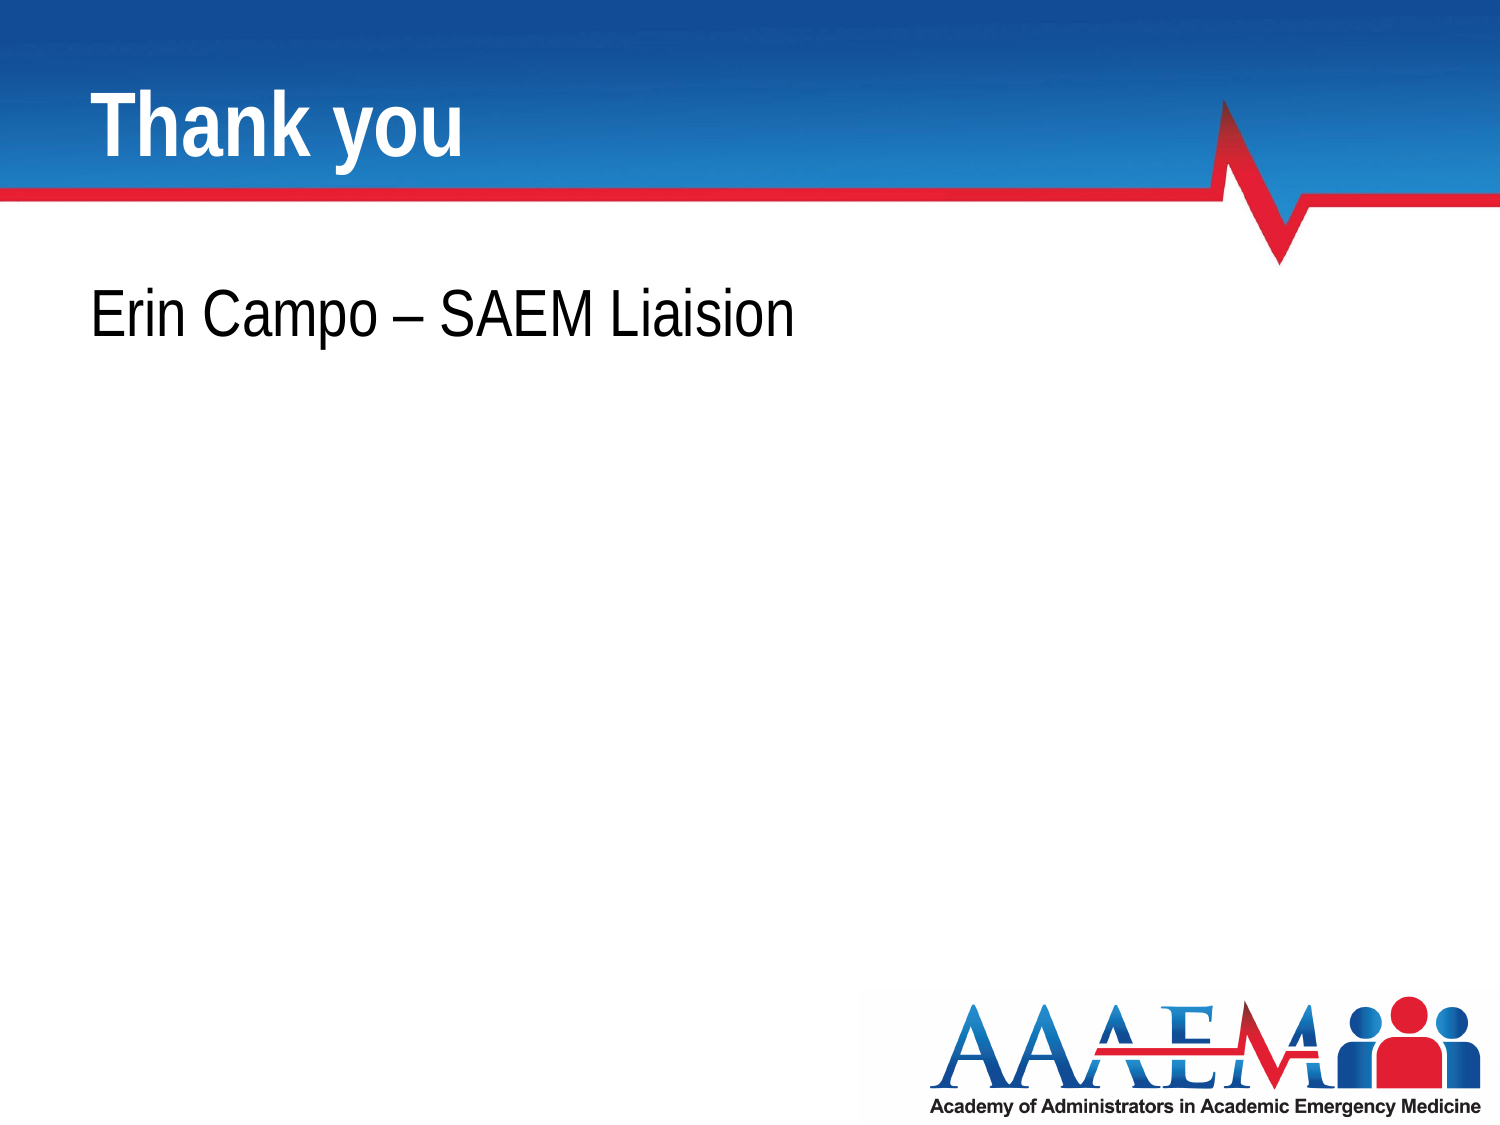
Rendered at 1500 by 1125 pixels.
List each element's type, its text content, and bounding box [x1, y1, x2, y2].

picture [0, 0, 1500, 1125]
list Erin Campo – SAEM Liaision [75, 262, 1425, 1005]
title Thank you [75, 25, 1425, 214]
